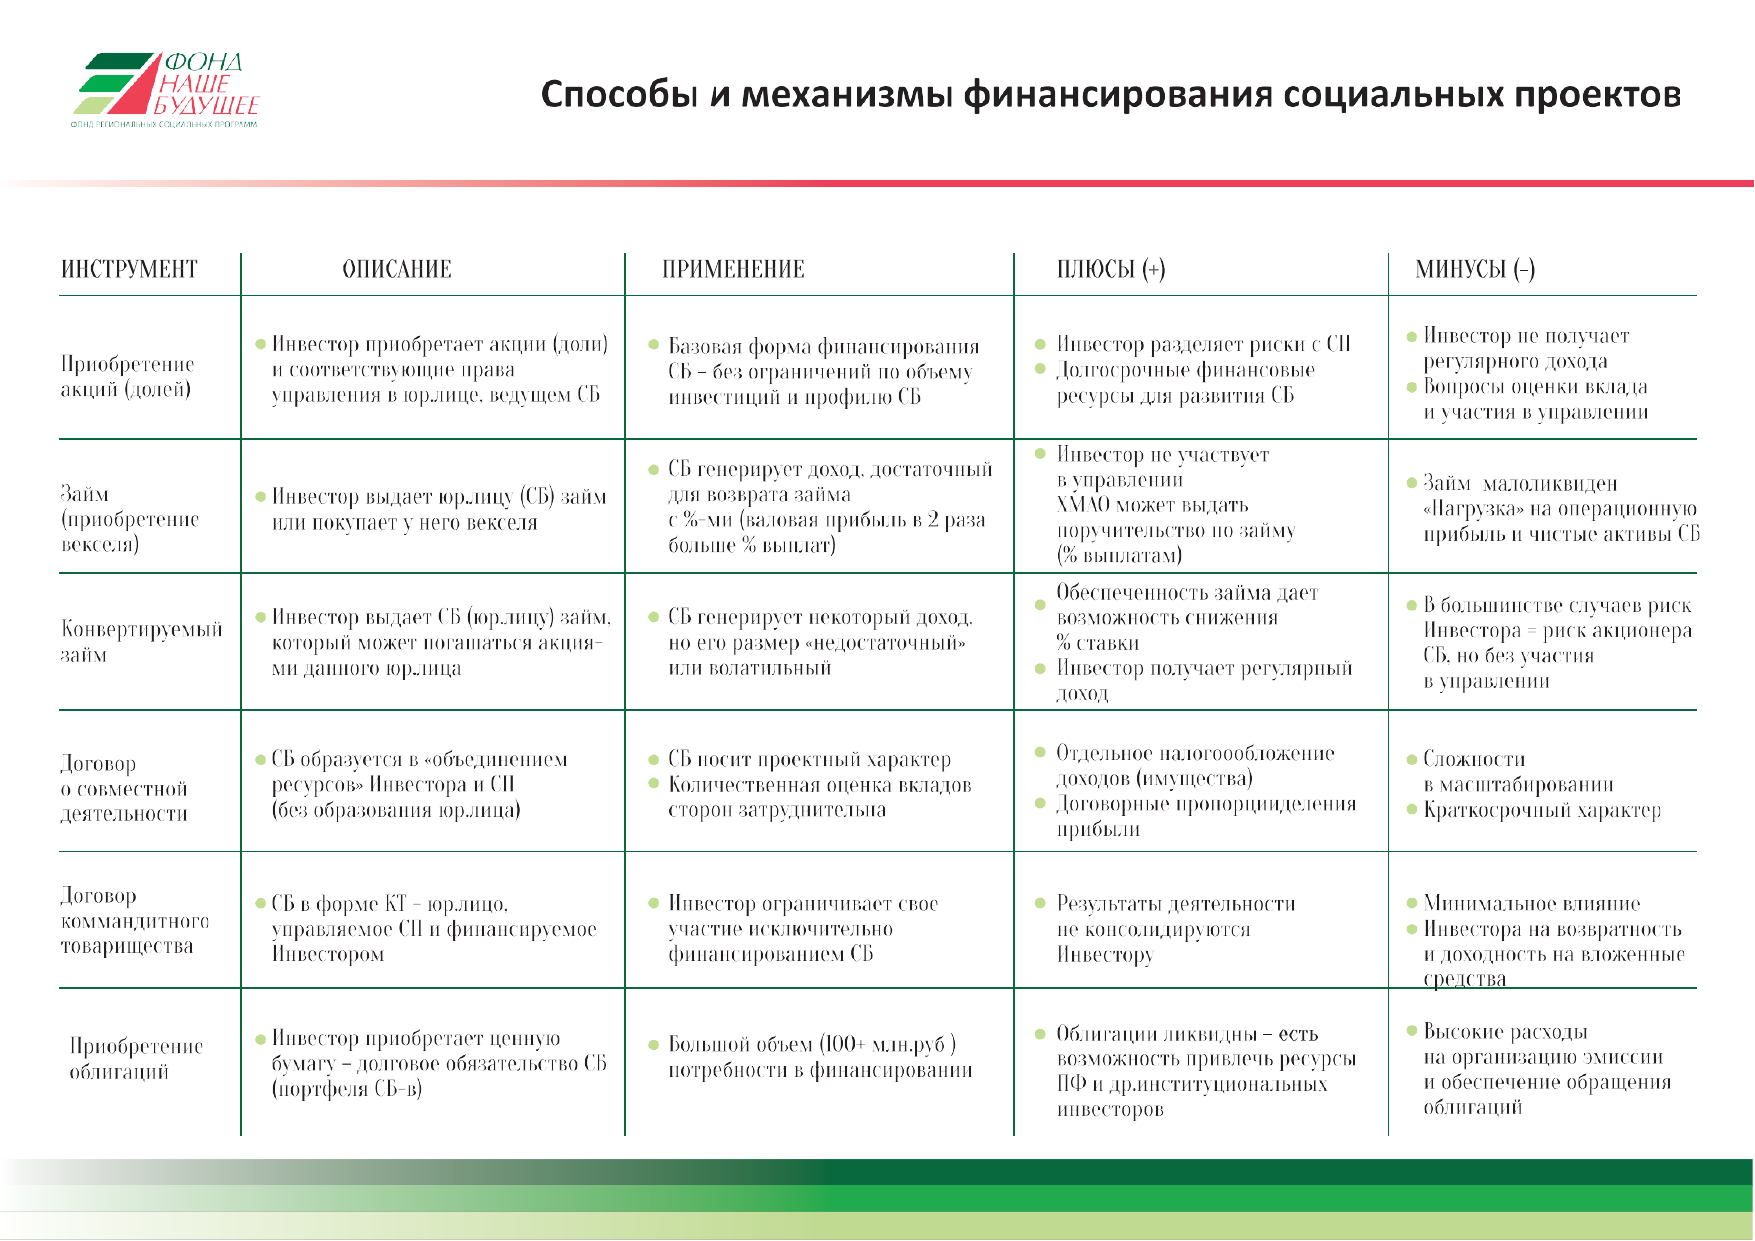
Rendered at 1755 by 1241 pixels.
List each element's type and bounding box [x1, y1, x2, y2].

text_box [1034, 363, 1046, 374]
text_box [1071, 259, 1084, 278]
table_cell [1015, 574, 1388, 709]
text_box [710, 86, 729, 107]
text_box [61, 354, 194, 401]
text_box [60, 809, 187, 824]
table_cell [1389, 989, 1697, 1136]
text_box [1463, 259, 1477, 279]
text_box [1034, 338, 1046, 350]
text_box [60, 754, 187, 796]
text_box [1516, 86, 1681, 114]
table_cell [1389, 852, 1697, 987]
text_box [648, 1032, 972, 1082]
text_box [1085, 259, 1104, 278]
table_header [1389, 253, 1697, 295]
text_box [1406, 473, 1700, 546]
text_box [0, 180, 1754, 187]
text_box [1034, 746, 1046, 758]
text_box [61, 484, 199, 556]
text_box [1424, 974, 1506, 991]
text_box [1105, 259, 1117, 278]
text_box [60, 886, 209, 931]
text_box [1500, 259, 1506, 278]
text_box [964, 78, 1272, 114]
text_box [1034, 897, 1046, 909]
text_box [793, 259, 804, 278]
text_box [1406, 749, 1661, 822]
text_box [724, 259, 735, 278]
text_box [0, 1212, 1753, 1241]
text_box [1406, 1022, 1671, 1118]
text_box [1406, 326, 1648, 424]
text_box [764, 259, 777, 278]
text_box [255, 484, 606, 535]
text_box [255, 332, 607, 408]
text_box [778, 259, 792, 278]
text_box [61, 619, 222, 662]
text_box [742, 86, 952, 107]
text_box [1056, 445, 1296, 567]
table_cell [242, 711, 624, 851]
text_box [1057, 1054, 1356, 1121]
text_box [1298, 1030, 1308, 1041]
text_box [1034, 599, 1046, 611]
text_box [1057, 1024, 1257, 1044]
table_cell [242, 852, 624, 987]
table_cell [1389, 440, 1697, 572]
text_box [1034, 448, 1046, 459]
table_cell [1015, 440, 1388, 572]
text_box [1143, 257, 1149, 284]
text_box [255, 749, 567, 822]
table_cell [59, 574, 240, 709]
table_cell [59, 711, 240, 851]
text_box [1514, 257, 1520, 284]
text_box [751, 259, 762, 278]
text_box [1129, 259, 1135, 278]
table_cell [59, 989, 240, 1136]
text_box [648, 459, 992, 557]
text_box [0, 1158, 1753, 1185]
table_cell [242, 989, 624, 1136]
text_box [1289, 1029, 1298, 1041]
text_box [648, 337, 979, 409]
table_header [242, 253, 624, 295]
table_cell [626, 296, 1013, 438]
text_box [648, 894, 938, 966]
table_cell [242, 440, 624, 572]
text_box [1416, 259, 1434, 278]
text_box [704, 259, 723, 278]
table_header [626, 253, 1013, 295]
text_box [1309, 1030, 1318, 1041]
table_cell [1015, 852, 1388, 987]
text_box [1284, 86, 1504, 113]
text_box [255, 894, 596, 966]
table_cell [1389, 296, 1697, 438]
text_box [1057, 259, 1071, 278]
text_box [1529, 257, 1535, 284]
text_box [1034, 1028, 1046, 1040]
table_cell [59, 440, 240, 572]
table_header [1015, 253, 1388, 295]
text_box [255, 605, 610, 680]
text_box [662, 259, 676, 278]
text_box [648, 749, 971, 795]
text_box [61, 941, 193, 958]
table_cell [242, 574, 624, 709]
text_box [70, 1036, 203, 1082]
text_box [677, 259, 689, 278]
text_box [71, 50, 261, 128]
table_cell [242, 296, 624, 438]
table_cell [626, 440, 1013, 572]
text_box [0, 1185, 1753, 1212]
text_box [690, 259, 703, 278]
text_box [1435, 259, 1449, 278]
text_box [1279, 1029, 1288, 1041]
text_box [1483, 479, 1617, 494]
text_box [1159, 257, 1165, 284]
table_cell [1015, 711, 1388, 851]
table_cell [626, 574, 1013, 709]
text_box [1489, 259, 1501, 278]
text_box [1056, 335, 1350, 408]
text_box [736, 259, 750, 278]
text_box [255, 1028, 606, 1101]
text_box [648, 607, 972, 675]
table_cell [1389, 574, 1697, 709]
table_cell [59, 296, 240, 438]
text_box [1450, 259, 1463, 278]
table_cell [626, 711, 1013, 851]
table_header [59, 253, 240, 295]
table_cell [1015, 296, 1388, 438]
text_box [1406, 894, 1685, 964]
table_cell [626, 989, 1013, 1136]
table_cell [1015, 989, 1388, 1136]
text_box [1034, 797, 1046, 809]
text_box [1117, 259, 1129, 278]
table_cell [1389, 711, 1697, 851]
text_box [1056, 613, 1352, 703]
text_box [1476, 259, 1488, 278]
text_box [1057, 894, 1295, 967]
text_box [1057, 582, 1318, 603]
table_cell [59, 852, 240, 987]
text_box [669, 805, 886, 822]
text_box [1034, 663, 1046, 675]
table_cell [626, 852, 1013, 987]
text_box [542, 77, 697, 107]
text_box [1406, 595, 1692, 693]
text_box [1056, 743, 1356, 841]
